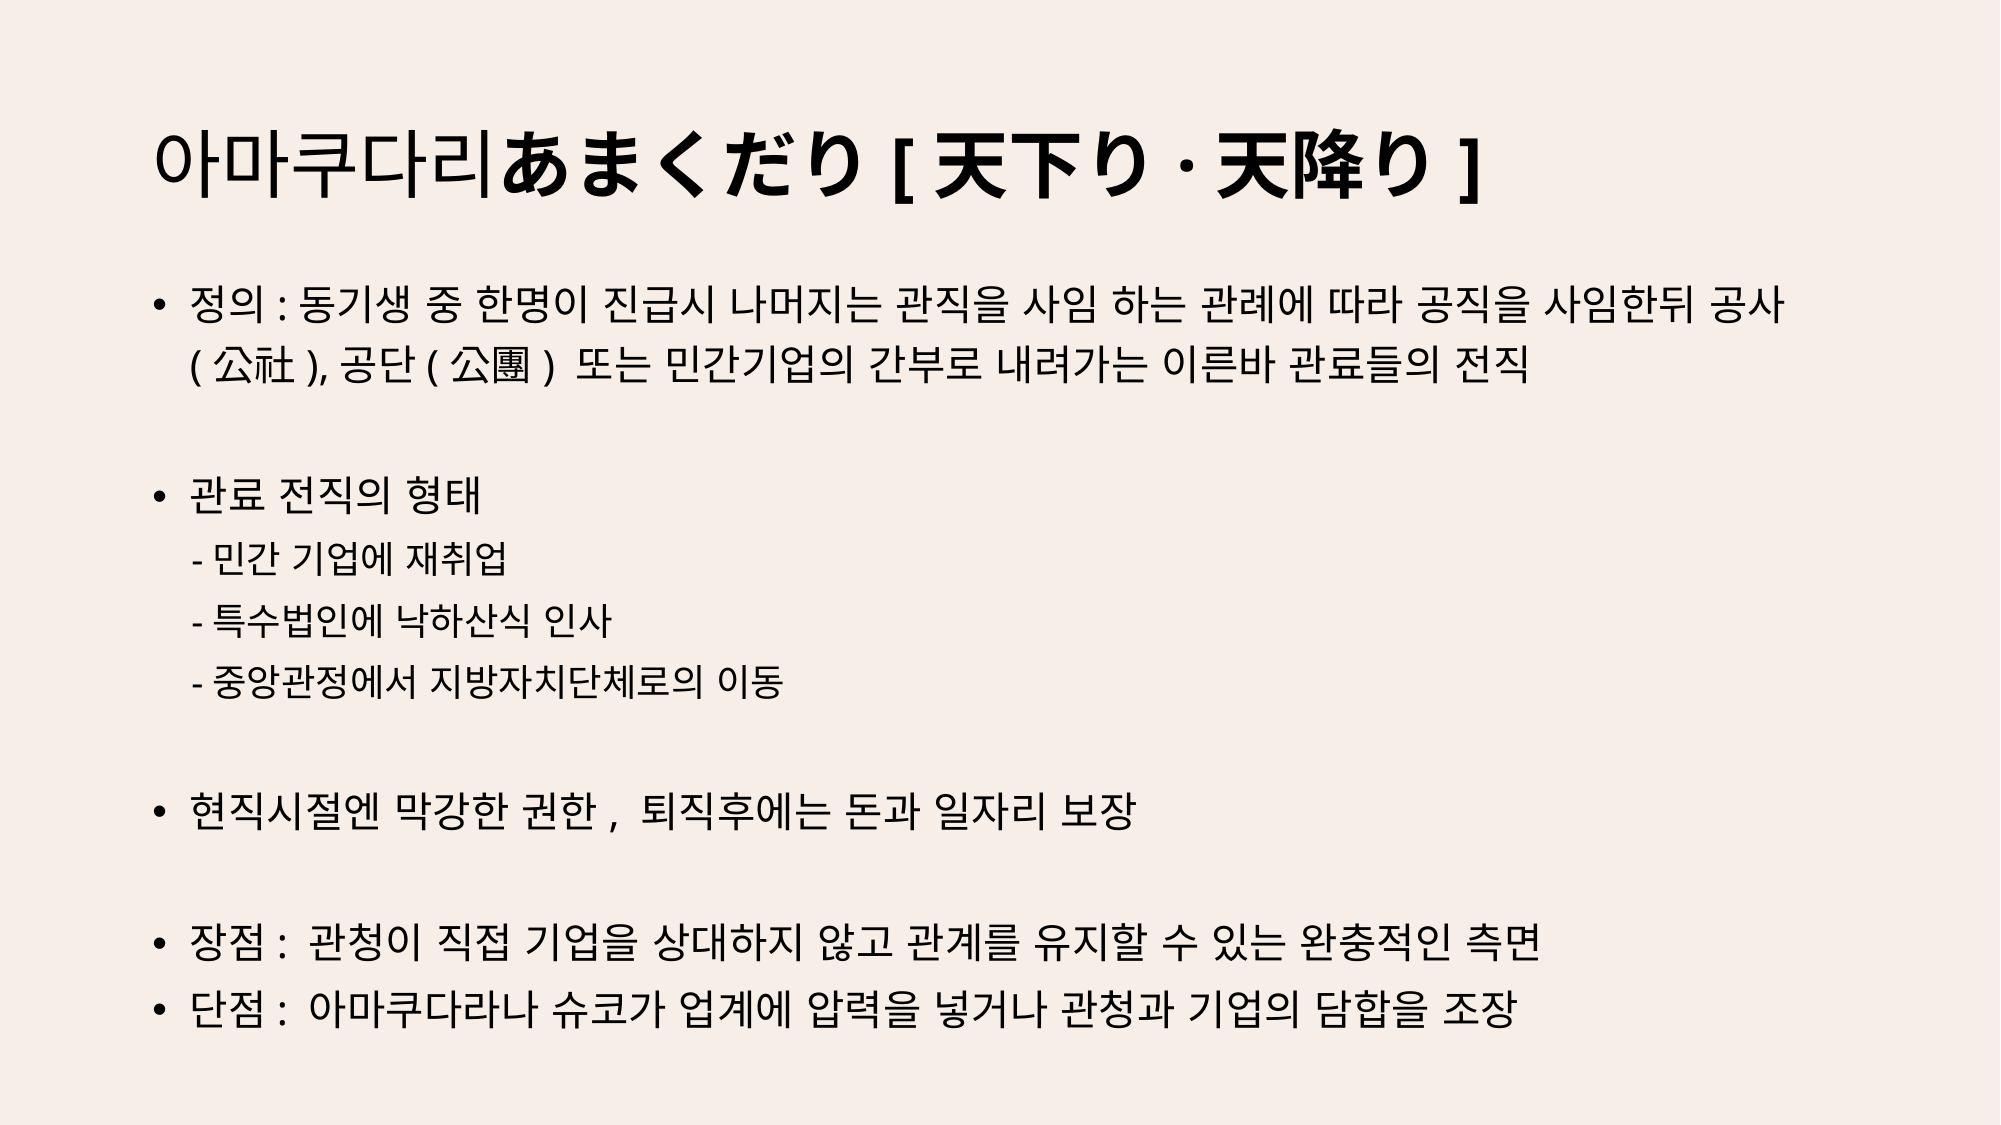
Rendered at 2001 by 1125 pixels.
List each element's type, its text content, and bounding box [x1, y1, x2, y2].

title 아마쿠다리あまくだり[天下り·天降り] [137, 59, 1863, 261]
list 정의:동기생 중 한명이 진급시 나머지는 관직을 사임 하는 관례에 따라 공직을 사임한뒤 공사(公社),공단(公團) 또는 민간기업의 간부로 내려가는 이른바 관료들의 전직 관료 전직의 형태 -민간 기업에 재취업 -특수법인에 낙하산식 인사 -중앙관정에서 지방자치단체로의 이동 현직시절엔 막강한 권한, 퇴직후에는 돈과 일자리 보장 장점: 관청이 직접 기업을 상대하지 않고 관계를 유지할 수 있는 완충적인 측면 단점: 아마쿠다라나 슈코가 업계에 압력을 넣거나 관청과 기업의 담합을 조장 [137, 261, 1863, 1066]
